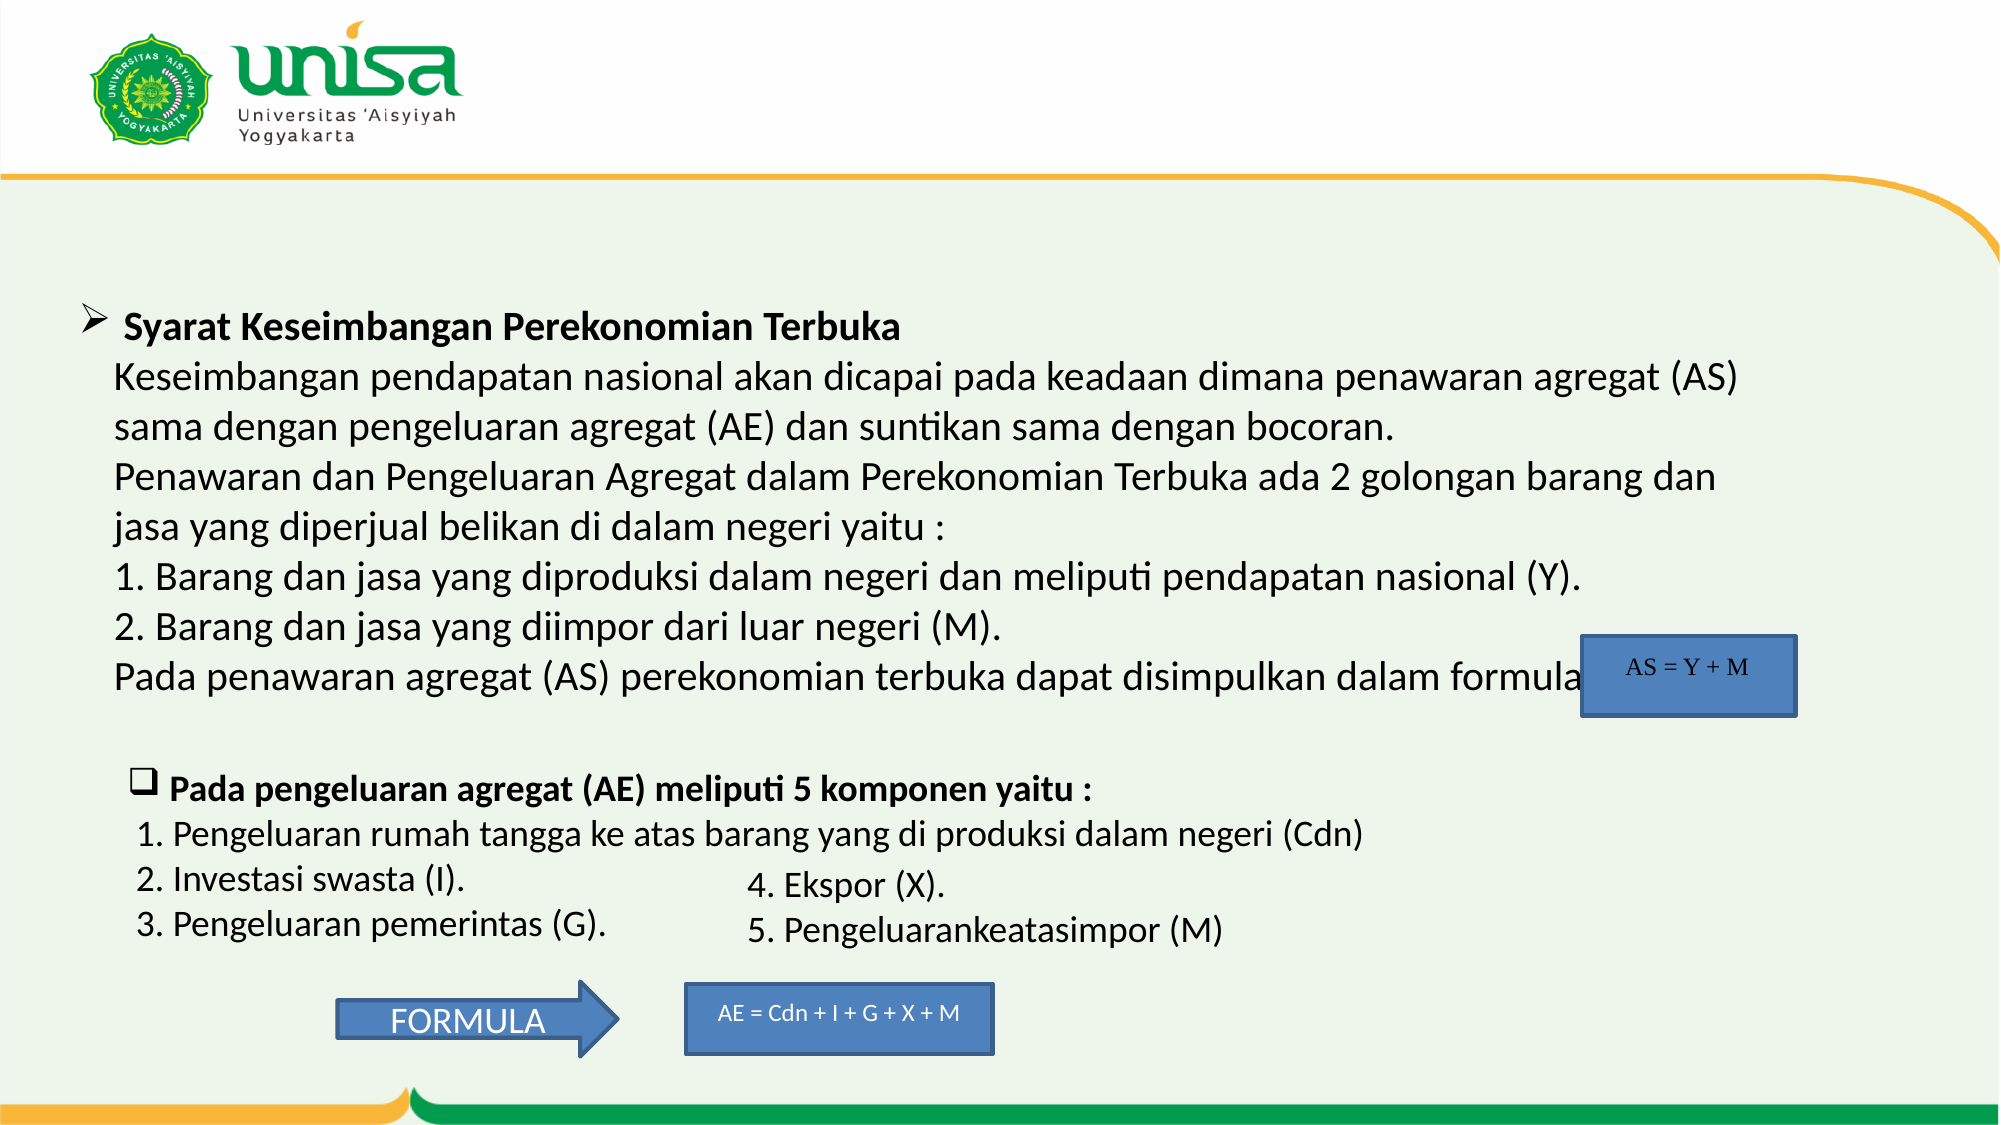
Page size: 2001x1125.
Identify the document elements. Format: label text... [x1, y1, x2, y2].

title Syarat Keseimbangan Perekonomian Terbuka Keseimbangan pendapatan nasional akan dicapai pada keadaan dimana penawaran agregat (AS) sama dengan pengeluaran agregat (AE) dan suntikan sama dengan bocoran. Penawaran dan Pengeluaran Agregat dalam Perekonomian Terbuka ada 2 golongan barang dan jasa yang diperjual belikan di dalam negeri yaitu : 1. Barang dan jasa yang diproduksi dalam negeri dan meliputi pendapatan nasional (Y). 2. Barang dan jasa yang diimpor dari luar negeri (M). Pada penawaran agregat (AS) perekonomian terbuka dapat disimpulkan dalam formula: [63, 291, 1789, 509]
text_box AE = Cdn + I + G + X + M [684, 982, 995, 1056]
text_box AS = Y + M [1012, 642, 2000, 688]
text_box [1580, 688, 1798, 718]
text_box FORMULA [335, 979, 620, 1059]
text_box Pada pengeluaran agregat (AE) meliputi 5 komponen yaitu : 1. Pengeluaran rumah tangga ke atas barang yang di produksi dalam negeri (Cdn) 2. Investasi swasta (I). 3. Pengeluaran pemerintas (G). [112, 756, 1970, 997]
picture [0, 0, 2000, 1125]
text_box [1580, 634, 1798, 642]
text_box 4. Ekspor (X). 5. Pengeluarankeatasimpor (M) [732, 807, 2000, 1002]
